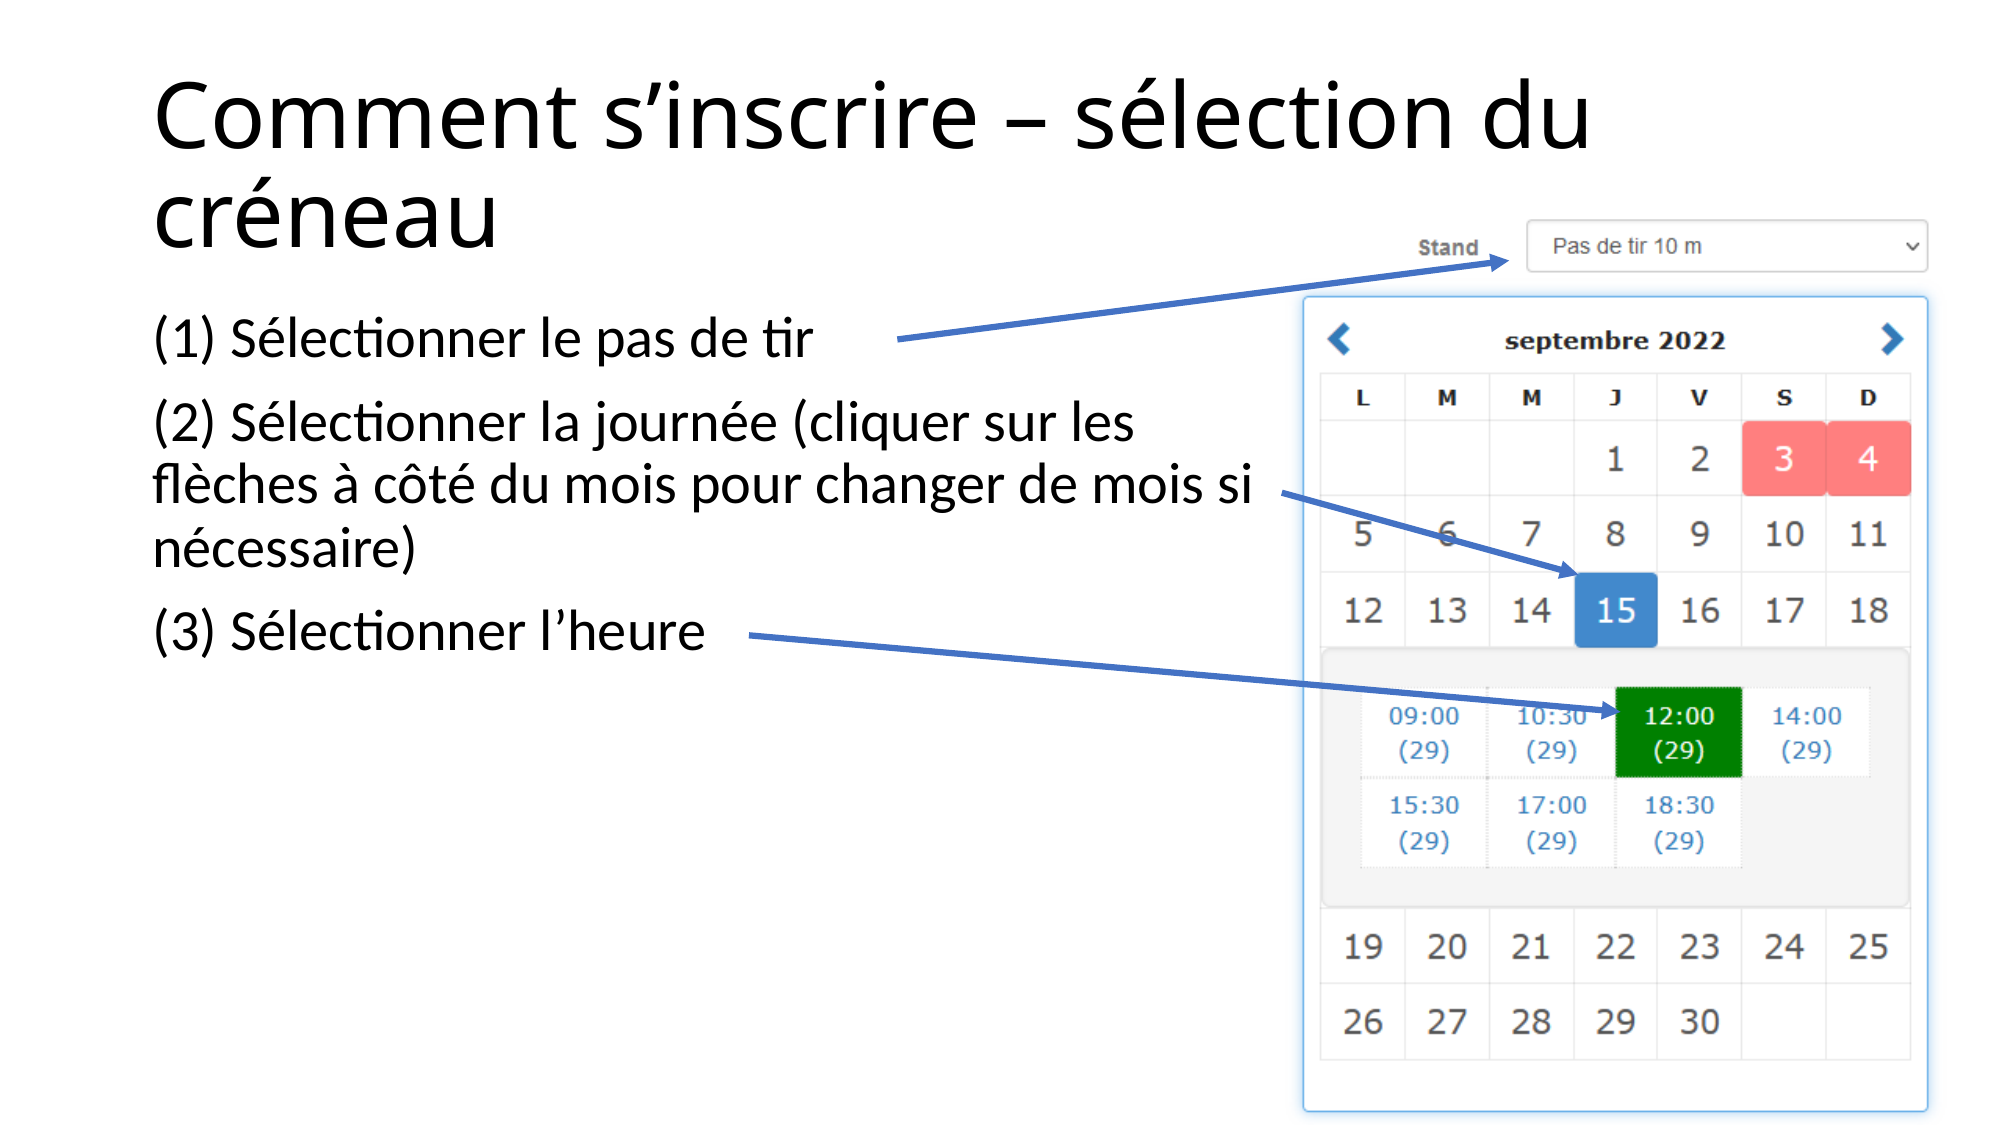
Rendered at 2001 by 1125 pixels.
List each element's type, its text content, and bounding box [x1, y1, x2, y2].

list (1) Sélectionner le pas de tir (2) Sélectionner la journée (cliquer sur les flèches à côté du mois pour changer de mois si nécessaire) (3) Sélectionner l’heure [137, 299, 1259, 1014]
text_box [897, 260, 1510, 340]
title Comment s’inscrire – sélection du créneau [137, 59, 1863, 278]
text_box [1281, 492, 1579, 575]
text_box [748, 635, 1621, 712]
picture [1259, 213, 1982, 1125]
